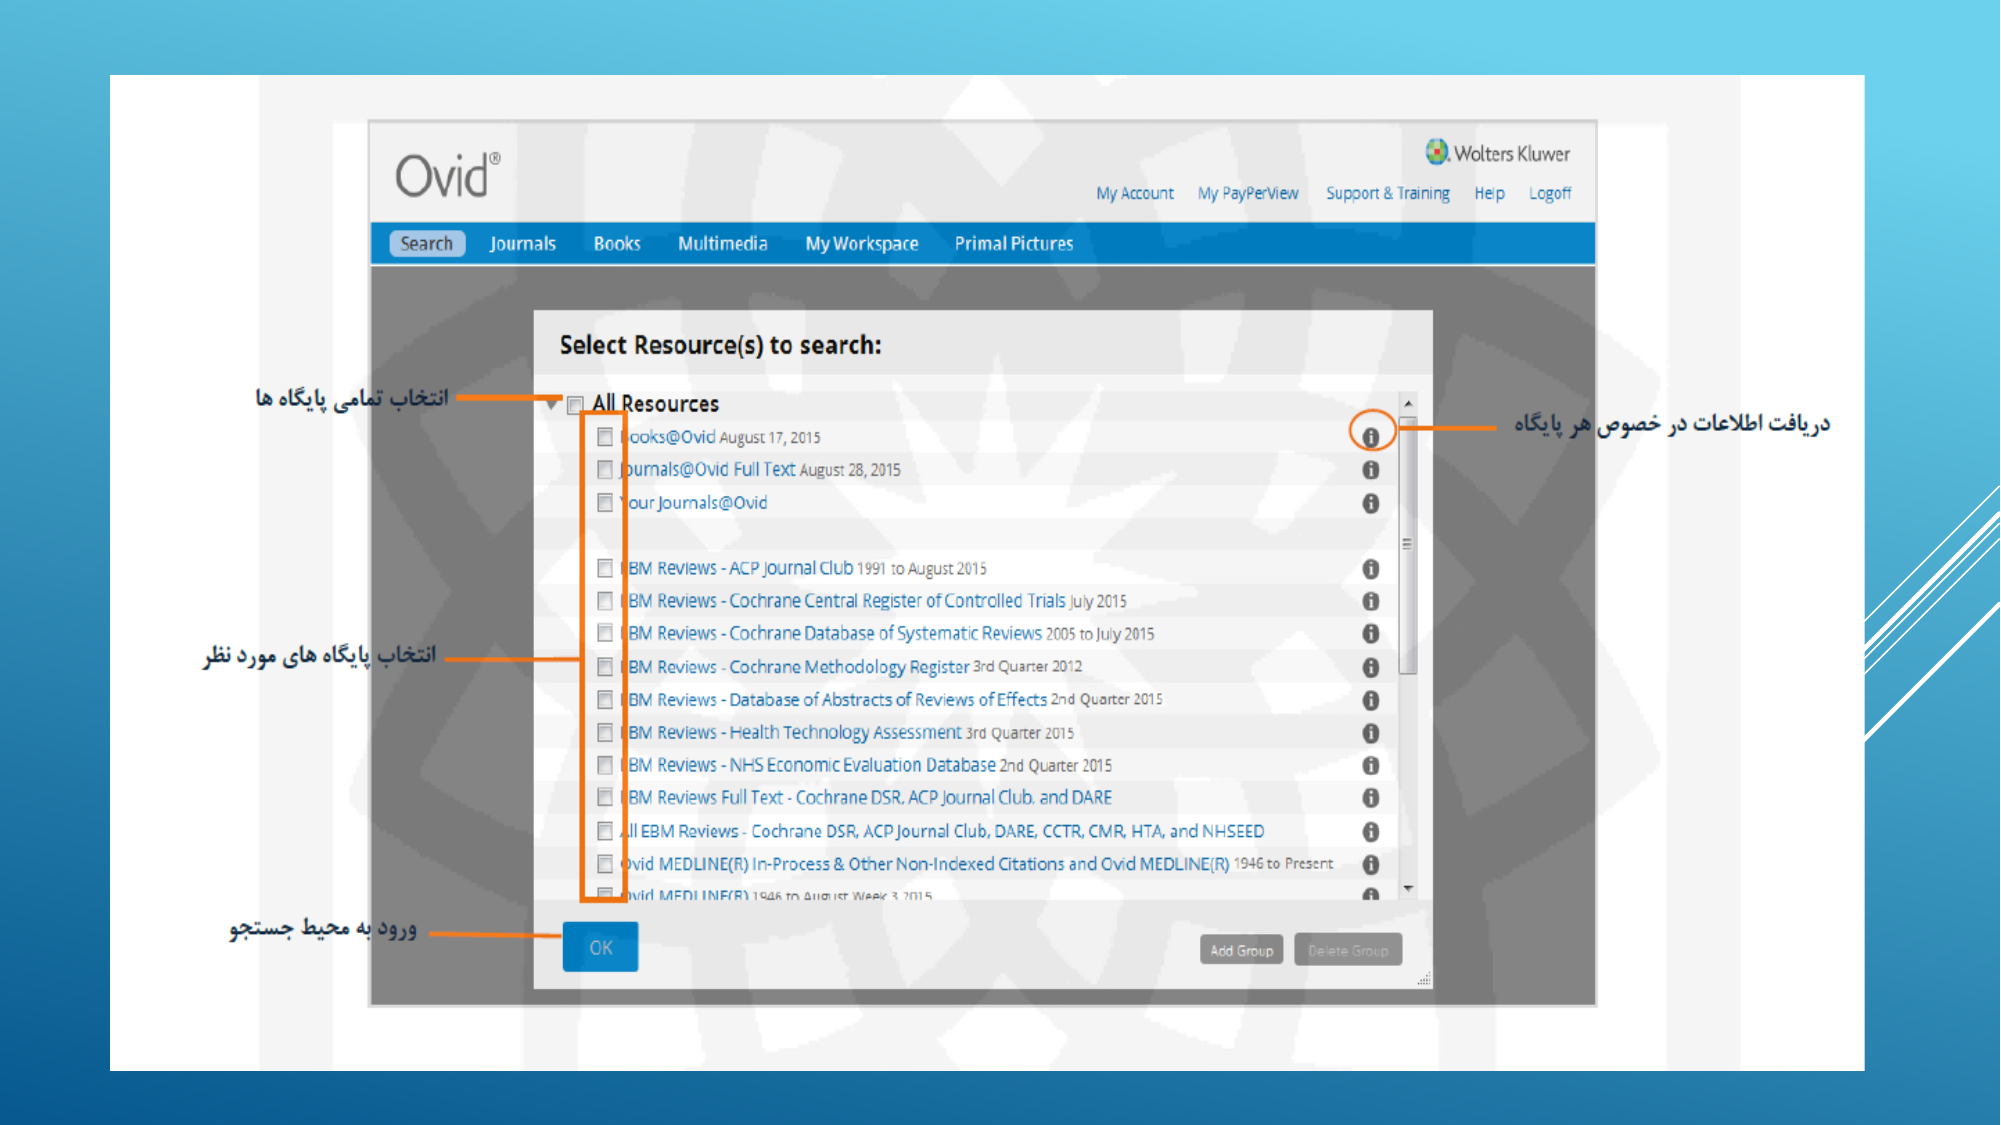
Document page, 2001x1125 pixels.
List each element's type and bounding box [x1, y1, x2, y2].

list [109, 75, 1865, 1071]
